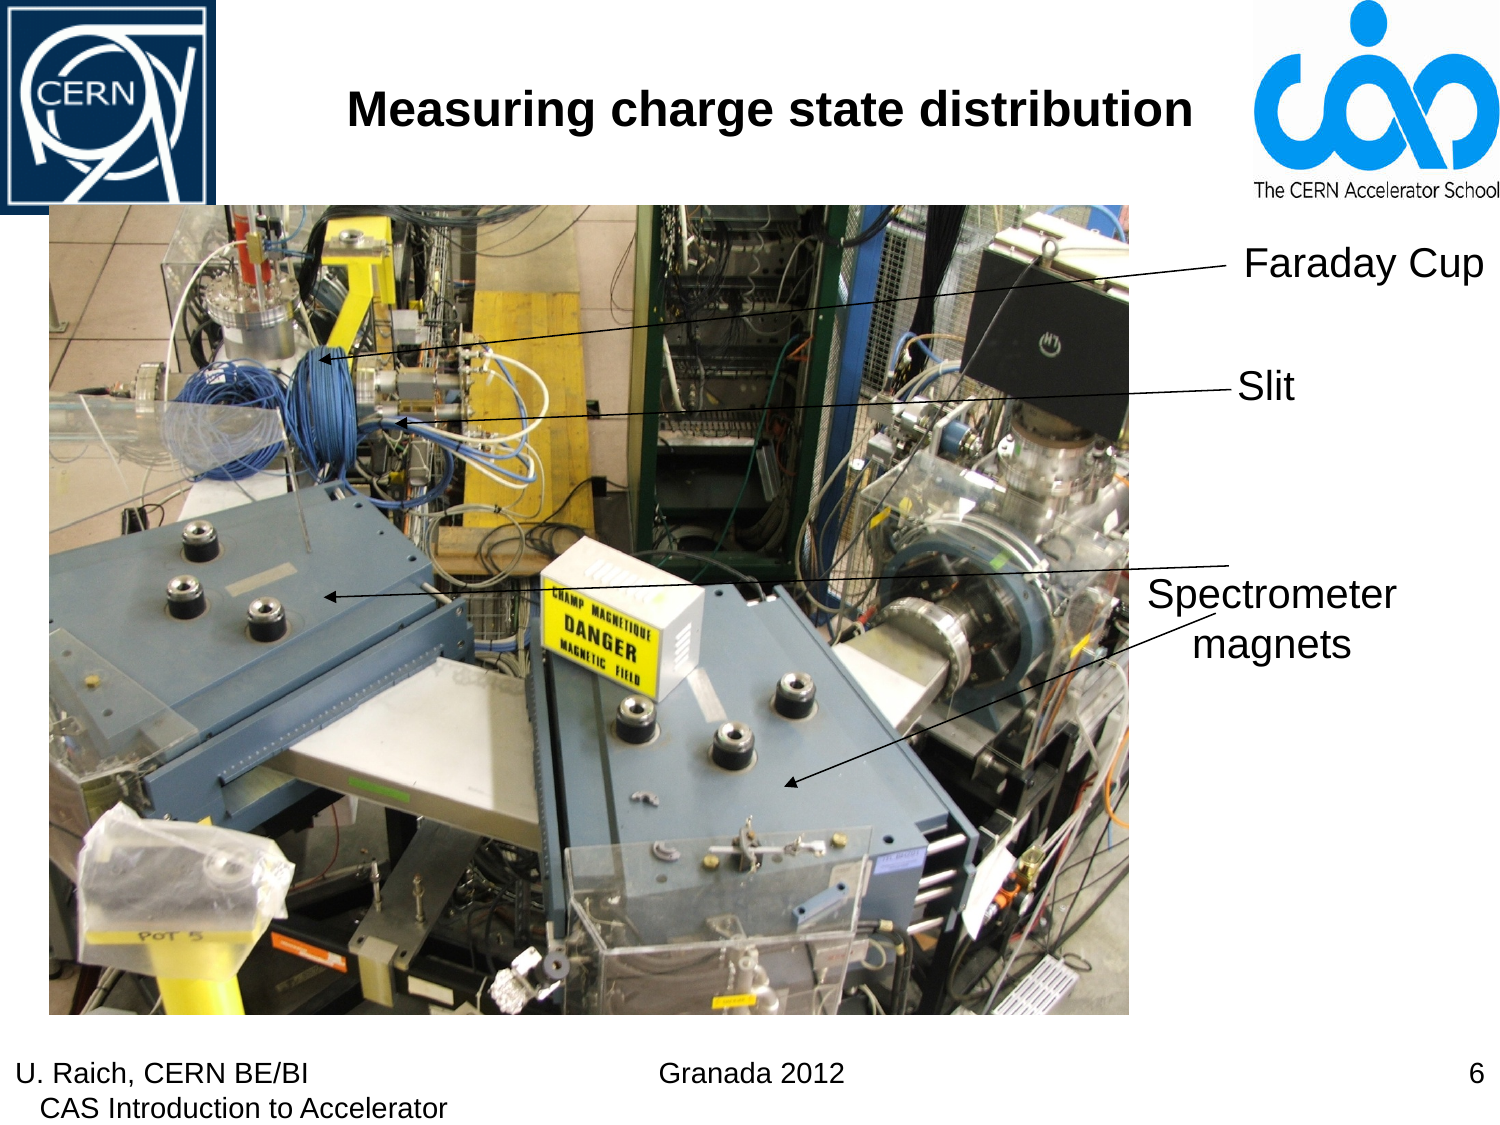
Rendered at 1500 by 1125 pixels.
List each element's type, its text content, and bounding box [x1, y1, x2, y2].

slide_number 6 [1137, 1046, 1500, 1125]
text_box Faraday Cup [1228, 228, 1500, 293]
title Measuring charge state distribution [316, 37, 1225, 175]
footer U. Raich, CERN BE/BI CAS Introduction to Accelerator Physics [0, 1046, 563, 1125]
text_box Slit [1222, 351, 1310, 417]
picture [1253, 0, 1500, 200]
picture [0, 0, 1129, 1016]
text_box Spectrometer magnets [1133, 559, 1413, 675]
